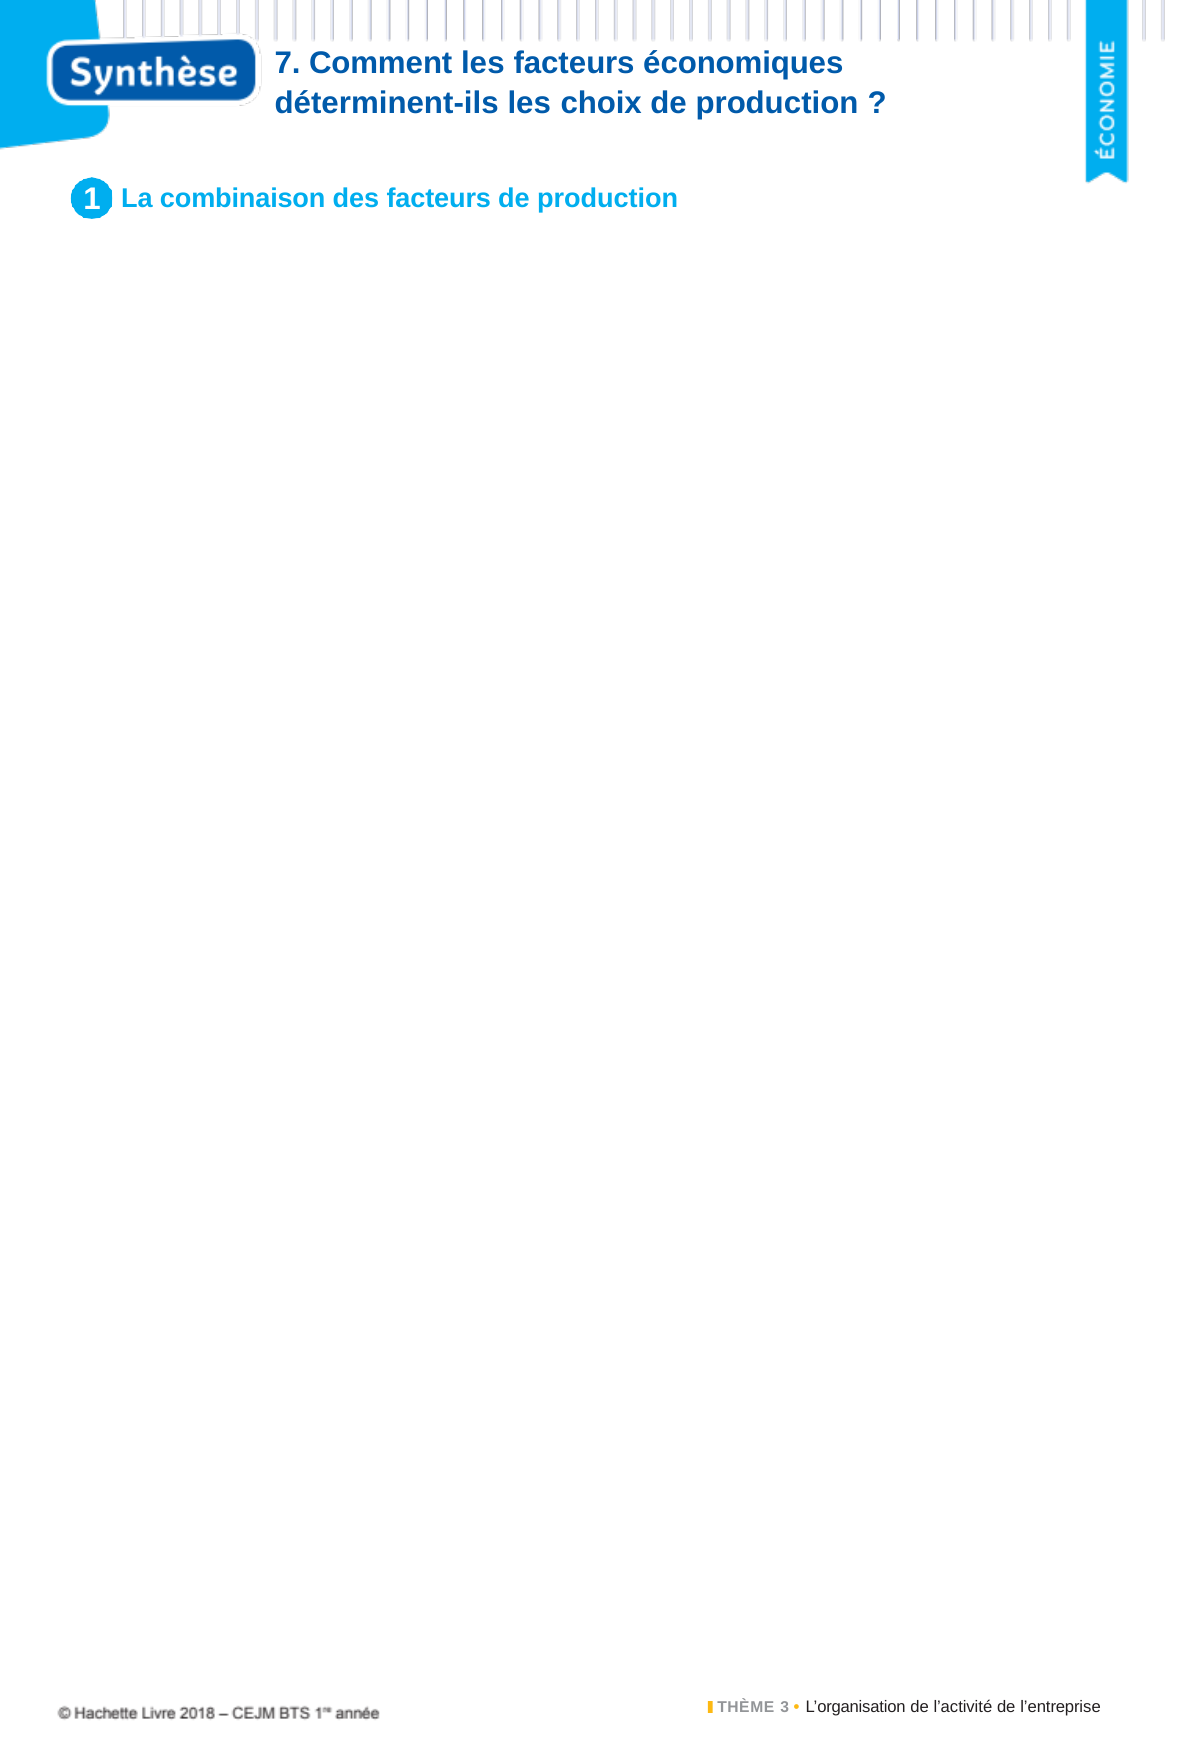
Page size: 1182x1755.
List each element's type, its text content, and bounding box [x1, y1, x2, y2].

footer THÈME 3 • L’organisation de l’activité de l’entreprise [715, 1695, 1113, 1755]
text_box 7. Comment les facteurs économiques déterminent-ils les choix de production ? [272, 40, 1081, 120]
text_box [70, 177, 113, 219]
text_box La combinaison des facteurs de production [118, 178, 685, 214]
text_box [707, 1701, 713, 1713]
text_box 1 [81, 175, 102, 216]
